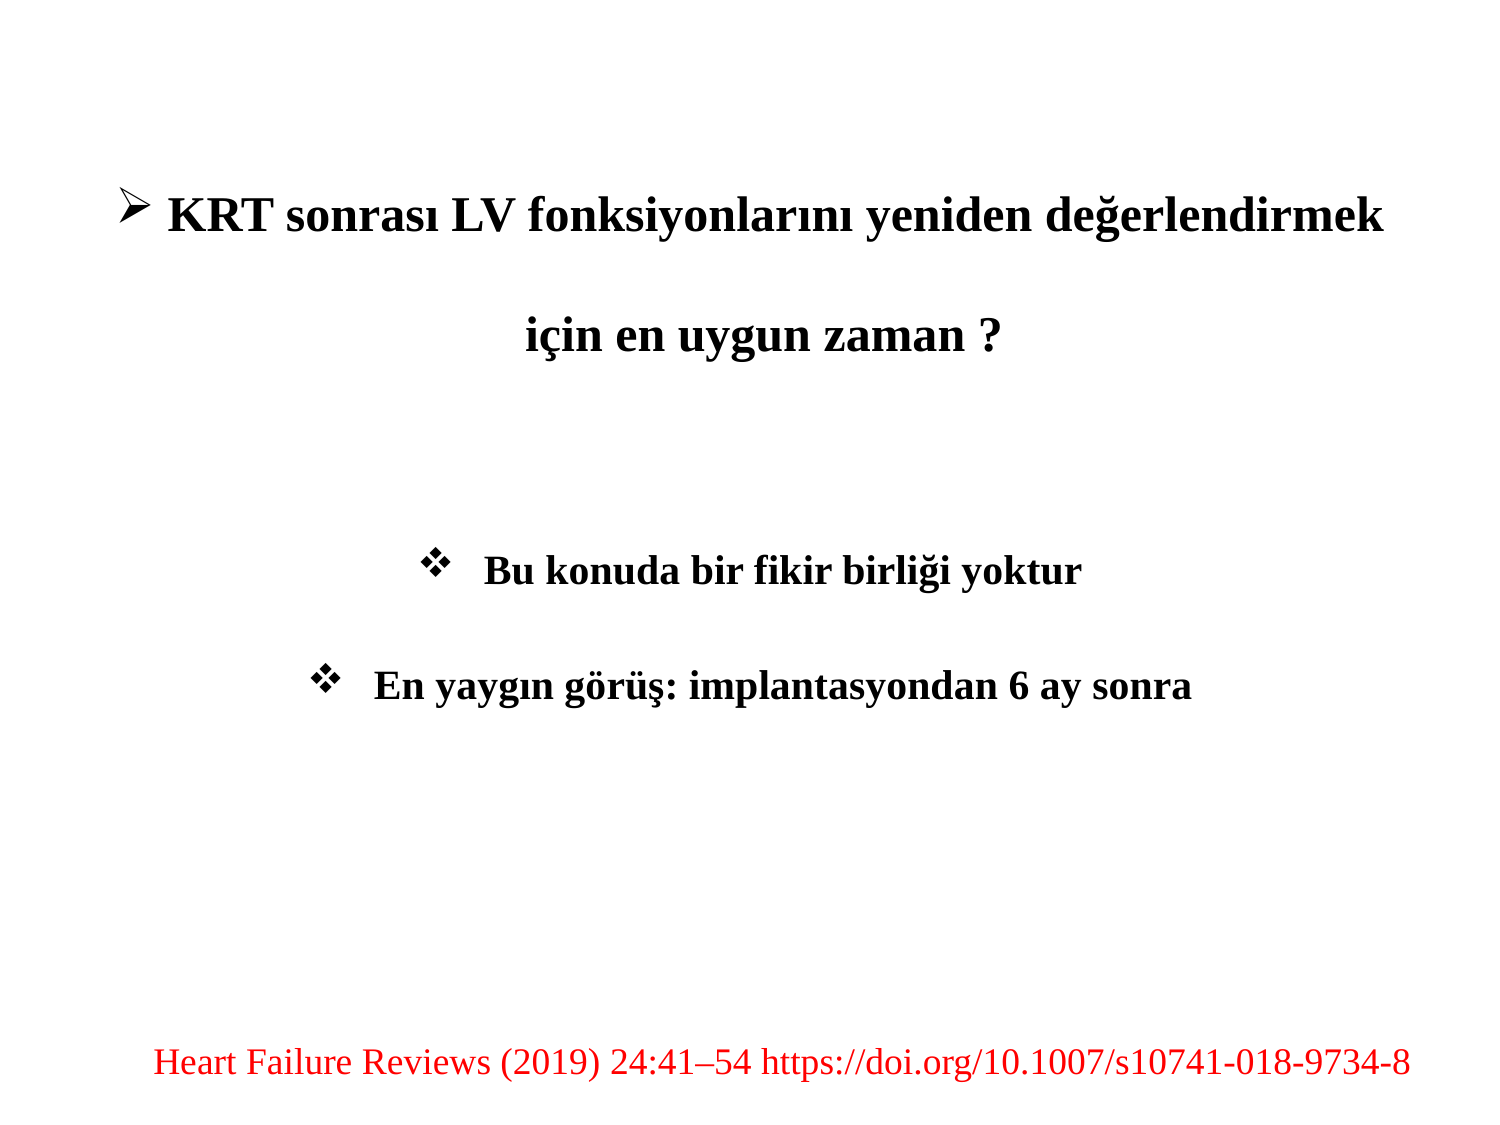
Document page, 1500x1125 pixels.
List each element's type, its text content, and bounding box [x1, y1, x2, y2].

subtitle KRT sonrası LV fonksiyonlarını yeniden değerlendirmek için en uygun zaman ? Bu konuda bir fikir birliği yoktur En yaygın görüş: implantasyondan 6 ay sonra [75, 156, 1425, 809]
text_box Heart Failure Reviews (2019) 24:41–54 https://doi.org/10.1007/s10741-018-9734-8 [138, 1029, 1455, 1090]
